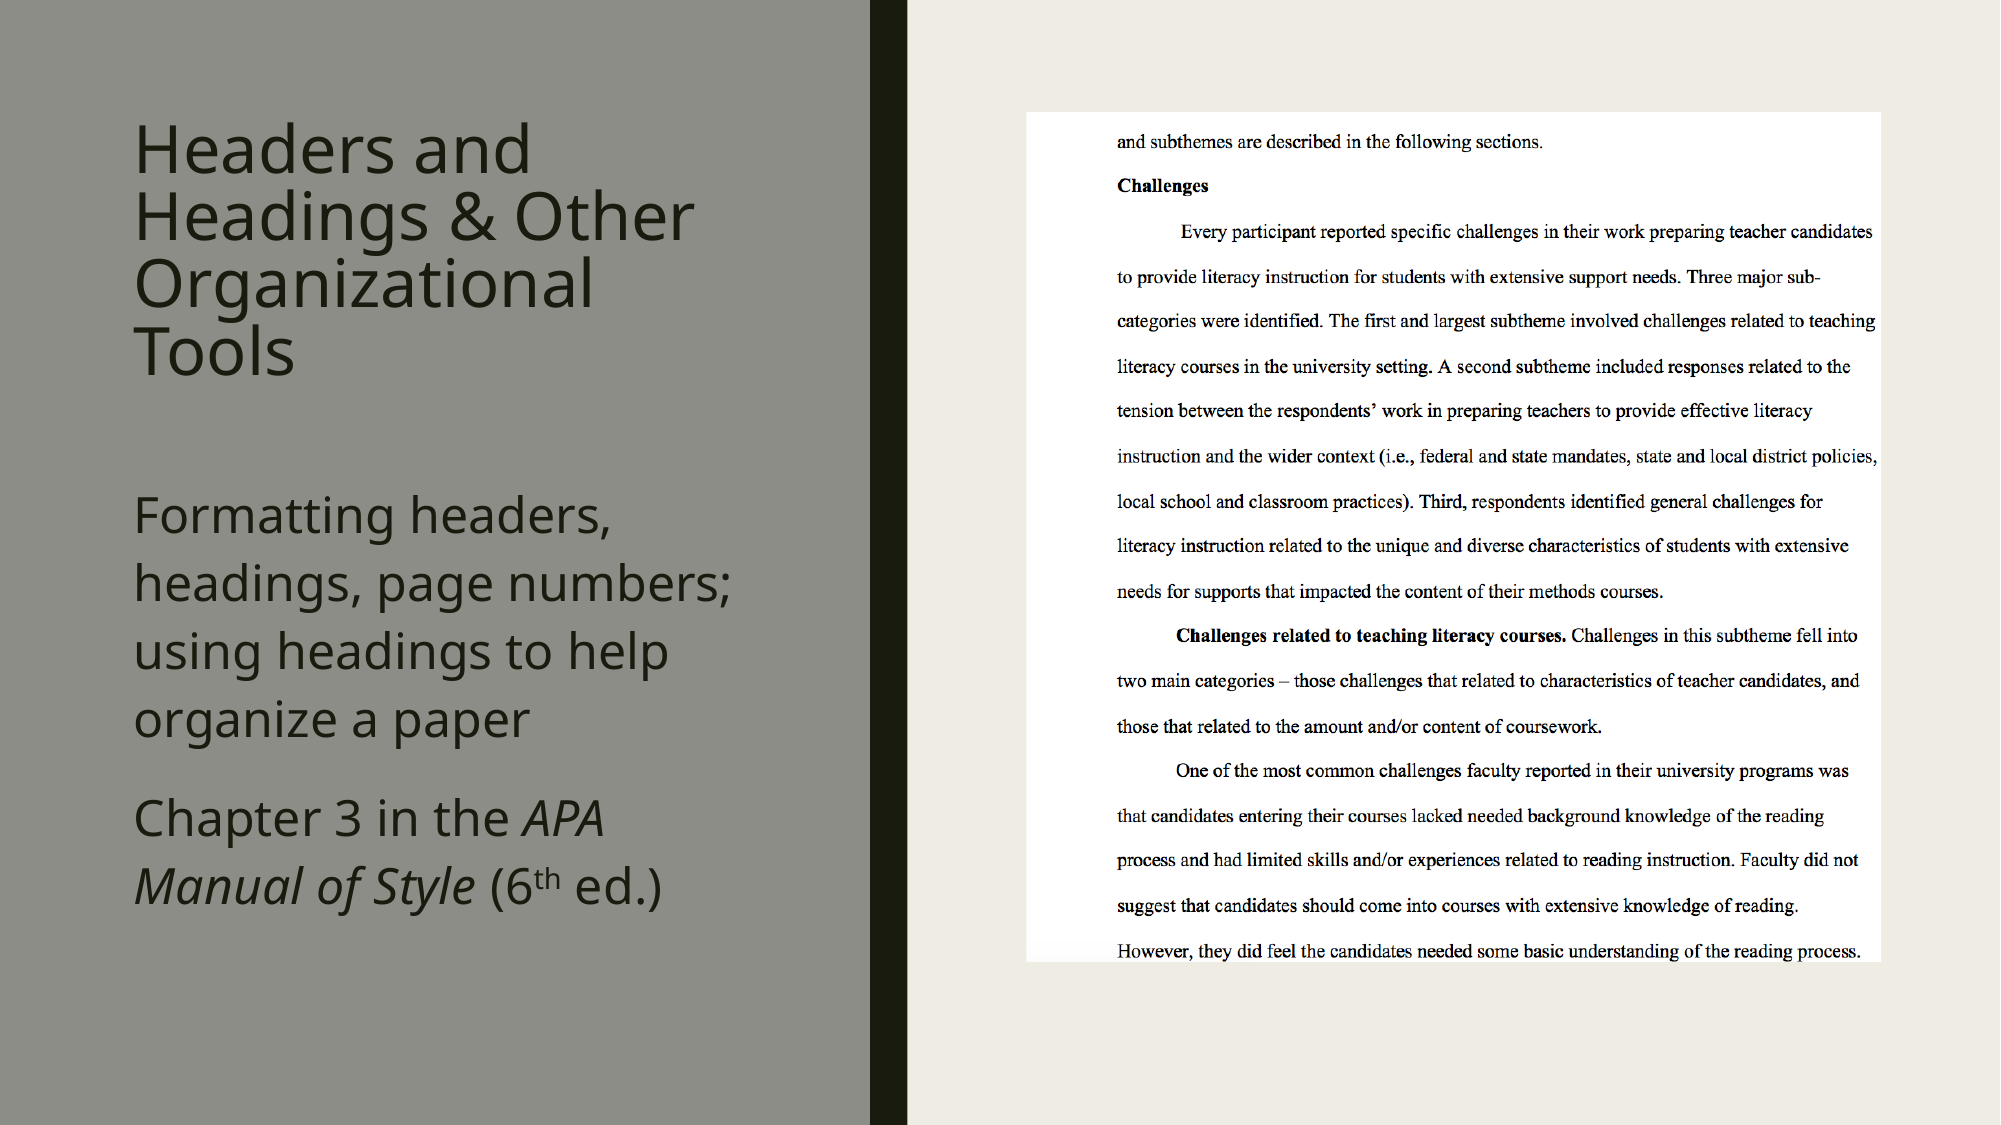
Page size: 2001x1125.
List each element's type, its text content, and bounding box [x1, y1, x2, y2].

title Headers and Headings & Other Organizational Tools [118, 112, 752, 467]
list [1026, 112, 1882, 962]
list Formatting headers, headings, page numbers; using headings to help organize a paper Chapter 3 in the APA Manual of Style (6th ed.) [118, 468, 752, 963]
